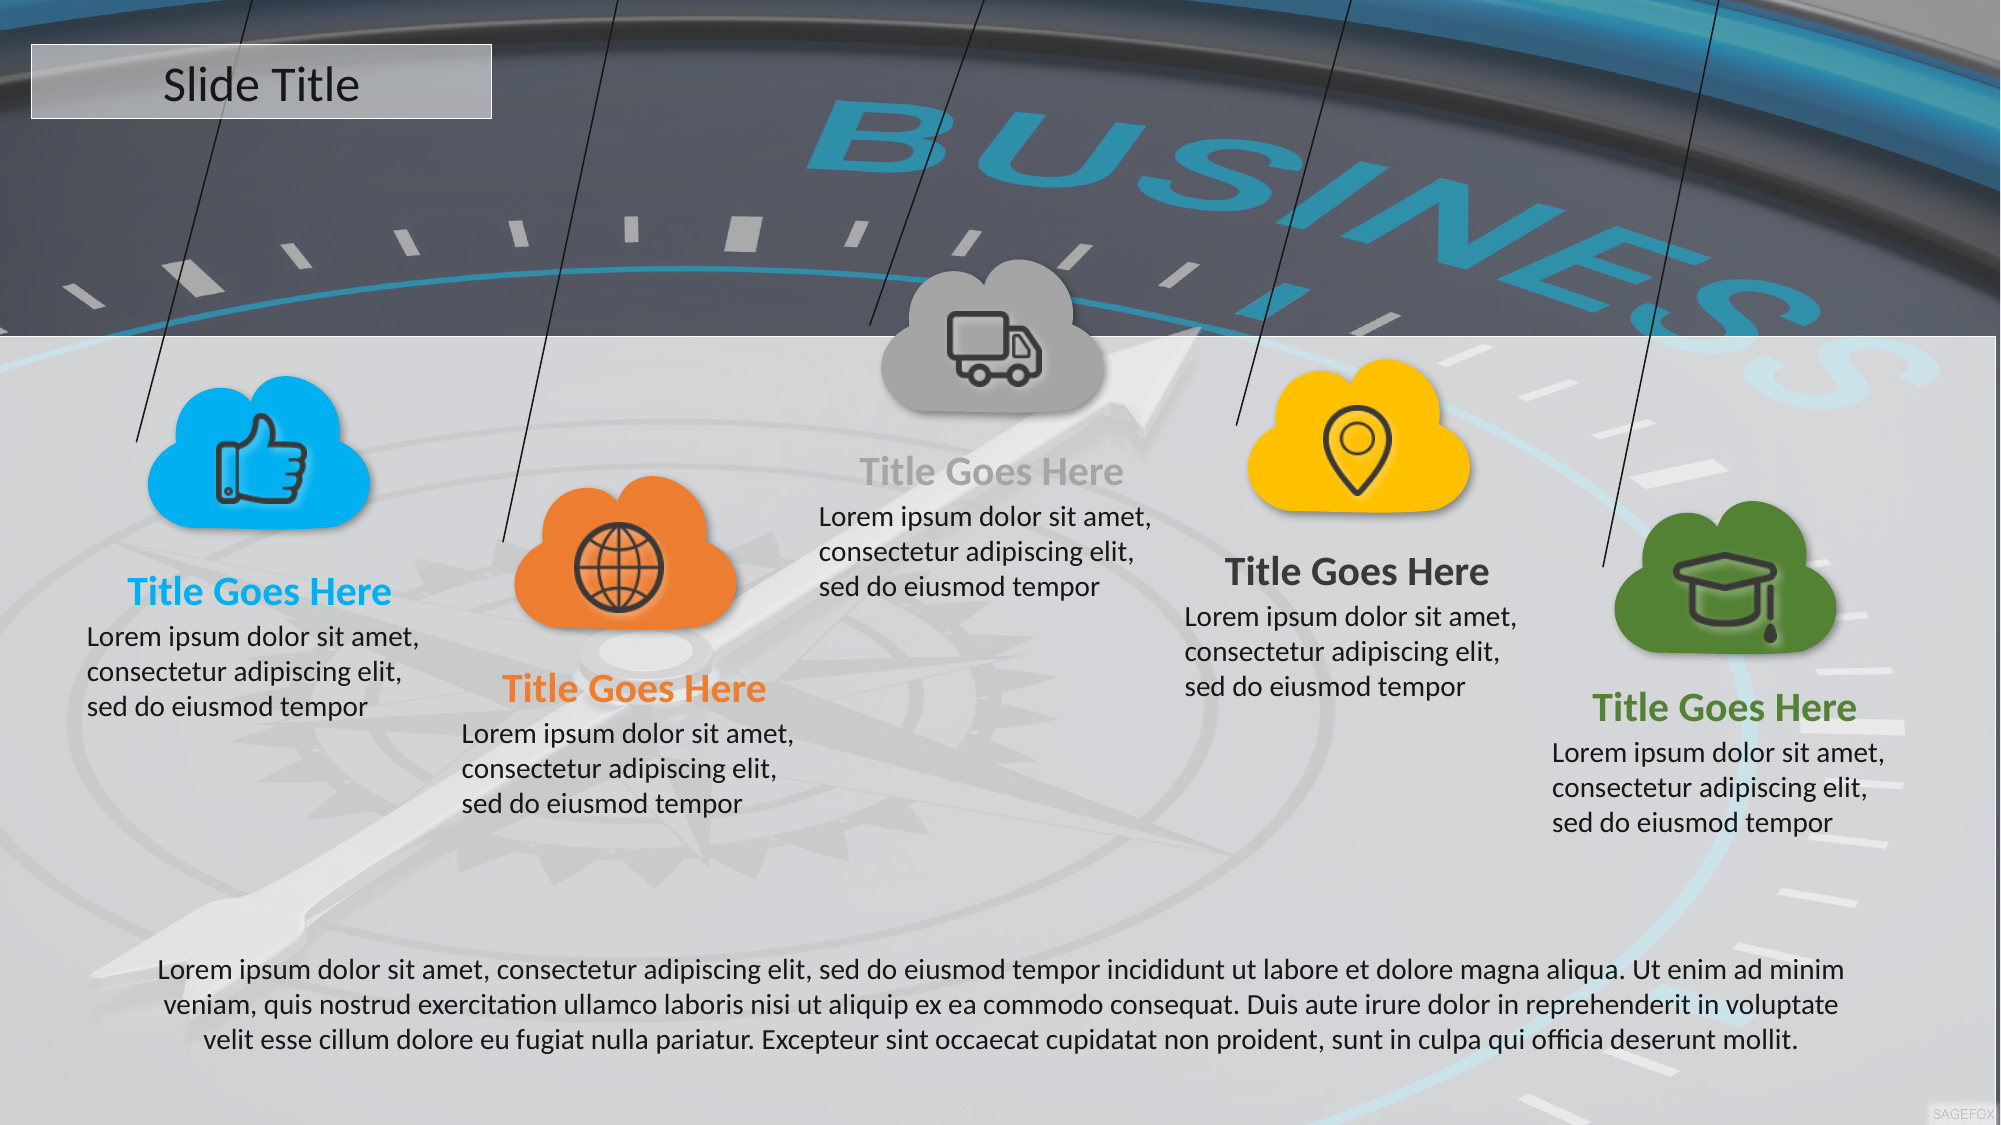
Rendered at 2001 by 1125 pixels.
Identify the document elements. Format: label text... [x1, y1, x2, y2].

text_box Title Goes Here [1577, 672, 1873, 728]
picture [1323, 405, 1392, 496]
text_box Title Goes Here [844, 436, 1140, 492]
picture [947, 311, 1042, 387]
text_box Title Goes Here [1210, 536, 1505, 592]
text_box Lorem ipsum dolor sit amet, consectetur adipiscing elit, sed do eiusmod tempor [1174, 592, 1541, 708]
picture [1673, 552, 1777, 643]
text_box [0, 336, 1996, 1125]
text_box Title Goes Here [487, 653, 782, 709]
text_box Lorem ipsum dolor sit amet, consectetur adipiscing elit, sed do eiusmod tempor [809, 492, 1175, 608]
text_box Lorem ipsum dolor sit amet, consectetur adipiscing elit, sed do eiusmod tempor incididunt ut labore et dolore magna aliqua. Ut enim ad minim veniam, quis nostrud exercitation ullamco laboris nisi ut aliquip ex ea commodo consequat. Duis aute irure dolor in reprehenderit in voluptate velit esse cillum dolore eu fugiat nulla pariatur. Excepteur sint occaecat cupidatat non proident, sunt in culpa qui officia deserunt mollit. [153, 950, 1851, 1055]
text_box [881, 259, 1104, 413]
text_box Lorem ipsum dolor sit amet, consectetur adipiscing elit, sed do eiusmod tempor [76, 612, 443, 728]
text_box [217, 413, 315, 510]
picture [217, 414, 307, 504]
text_box [1673, 552, 1785, 651]
text_box [947, 311, 1049, 394]
picture [574, 522, 664, 613]
text_box [1323, 405, 1400, 503]
text_box Slide Title [31, 44, 252, 119]
text_box [1614, 501, 1837, 655]
text_box Title Goes Here [112, 556, 408, 612]
text_box [1247, 359, 1470, 513]
text_box [147, 376, 370, 530]
text_box Lorem ipsum dolor sit amet, consectetur adipiscing elit, sed do eiusmod tempor [1542, 728, 1908, 844]
text_box [514, 476, 737, 630]
text_box Lorem ipsum dolor sit amet, consectetur adipiscing elit, sed do eiusmod tempor [451, 709, 818, 825]
text_box Slide Title [253, 44, 492, 119]
text_box [574, 523, 670, 621]
